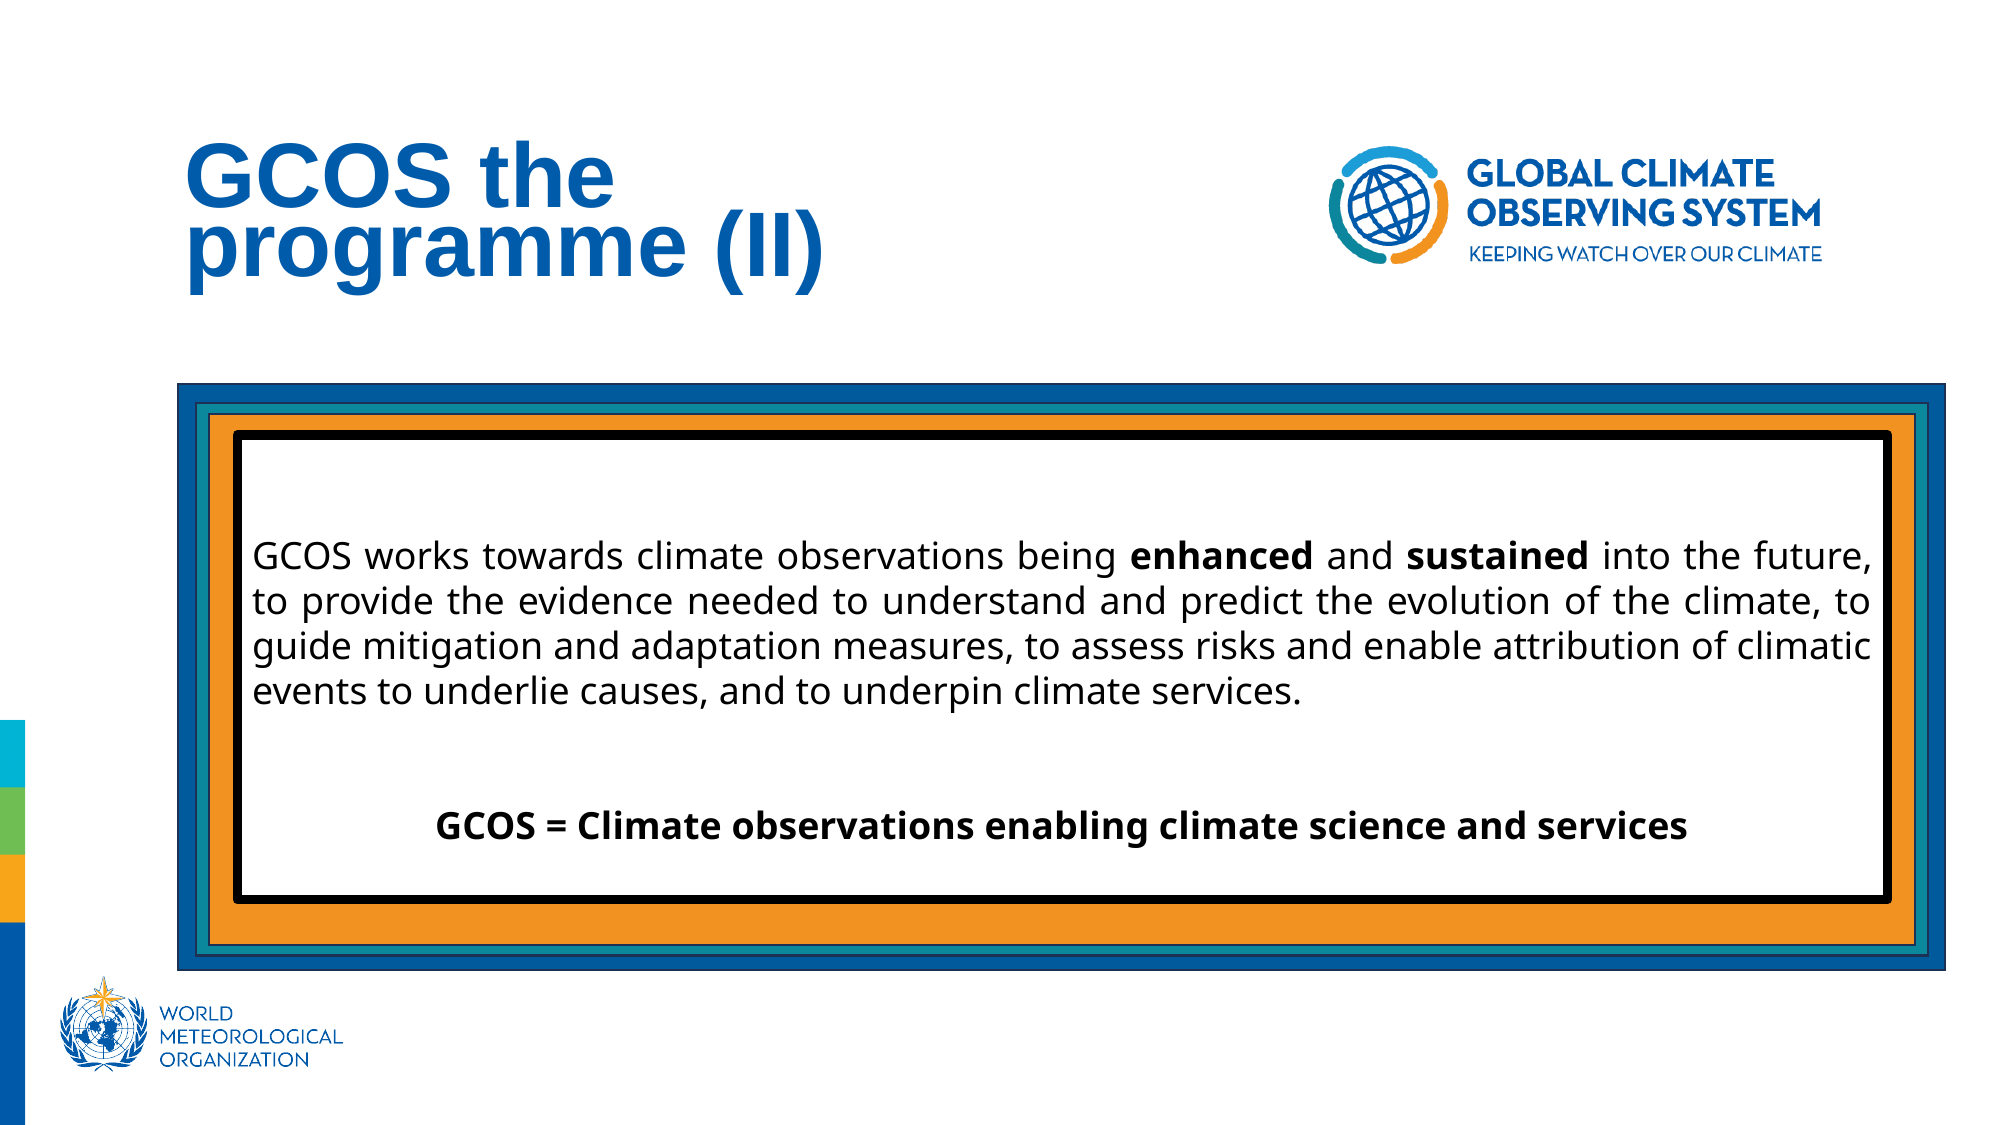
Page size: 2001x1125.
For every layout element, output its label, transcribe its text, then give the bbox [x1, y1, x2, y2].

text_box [177, 383, 1945, 970]
picture [0, 0, 2001, 1125]
text_box GCOS the programme (II) [184, 155, 870, 296]
